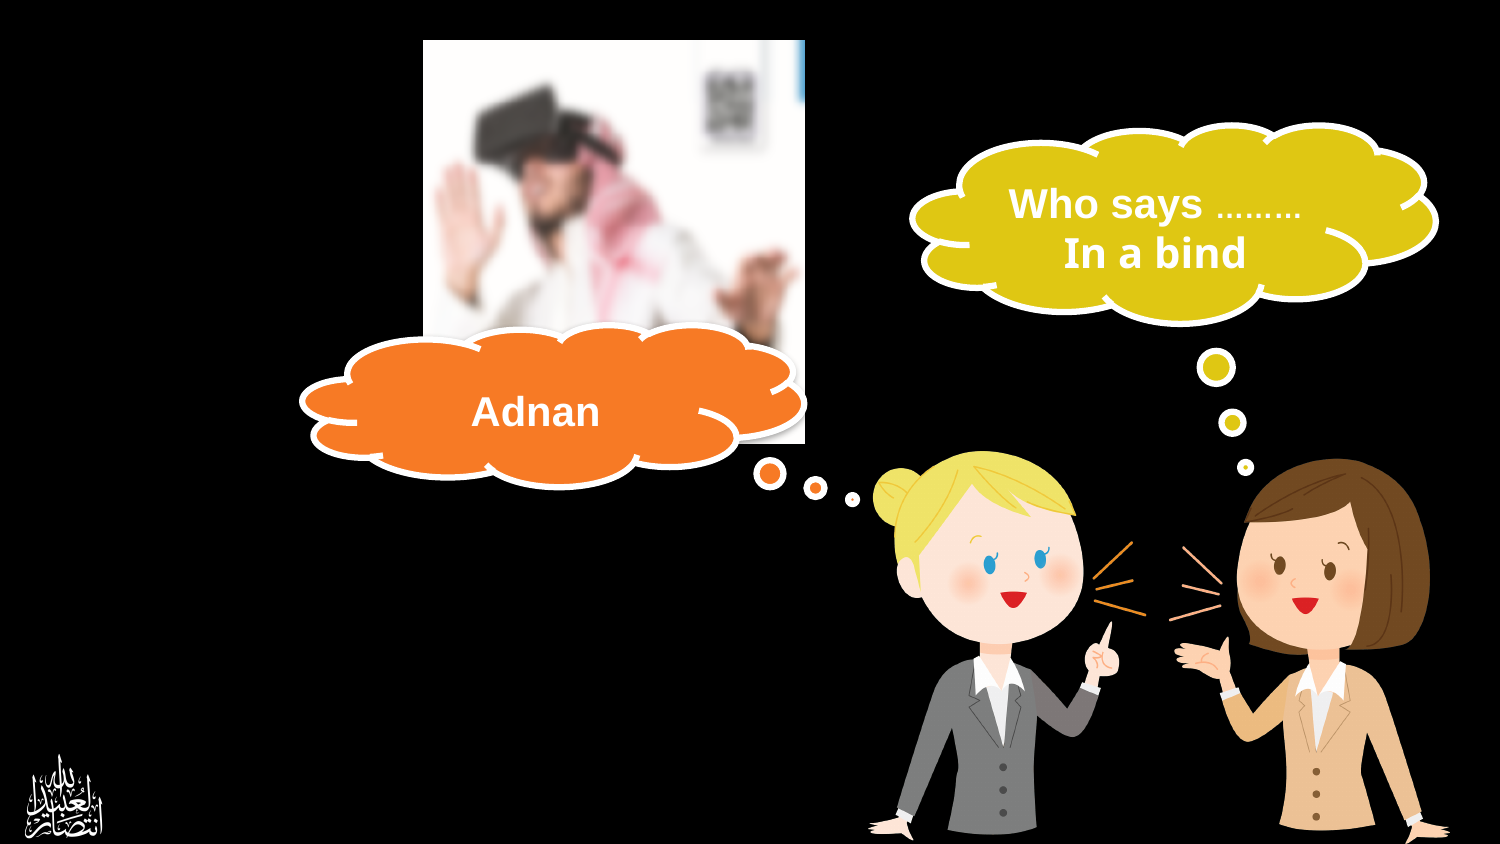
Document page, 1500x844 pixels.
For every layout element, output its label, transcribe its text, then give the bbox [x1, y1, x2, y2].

text_box Who says ……… In a bind [1196, 347, 1236, 388]
picture [868, 450, 1450, 844]
picture [19, 749, 111, 844]
text_box Who says ……… In a bind [1218, 408, 1247, 437]
text_box Who says ……… In a bind [909, 122, 1440, 328]
picture [423, 40, 805, 444]
text_box Adnan [810, 476, 828, 501]
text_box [22, 23, 805, 817]
text_box Adnan [845, 492, 861, 508]
